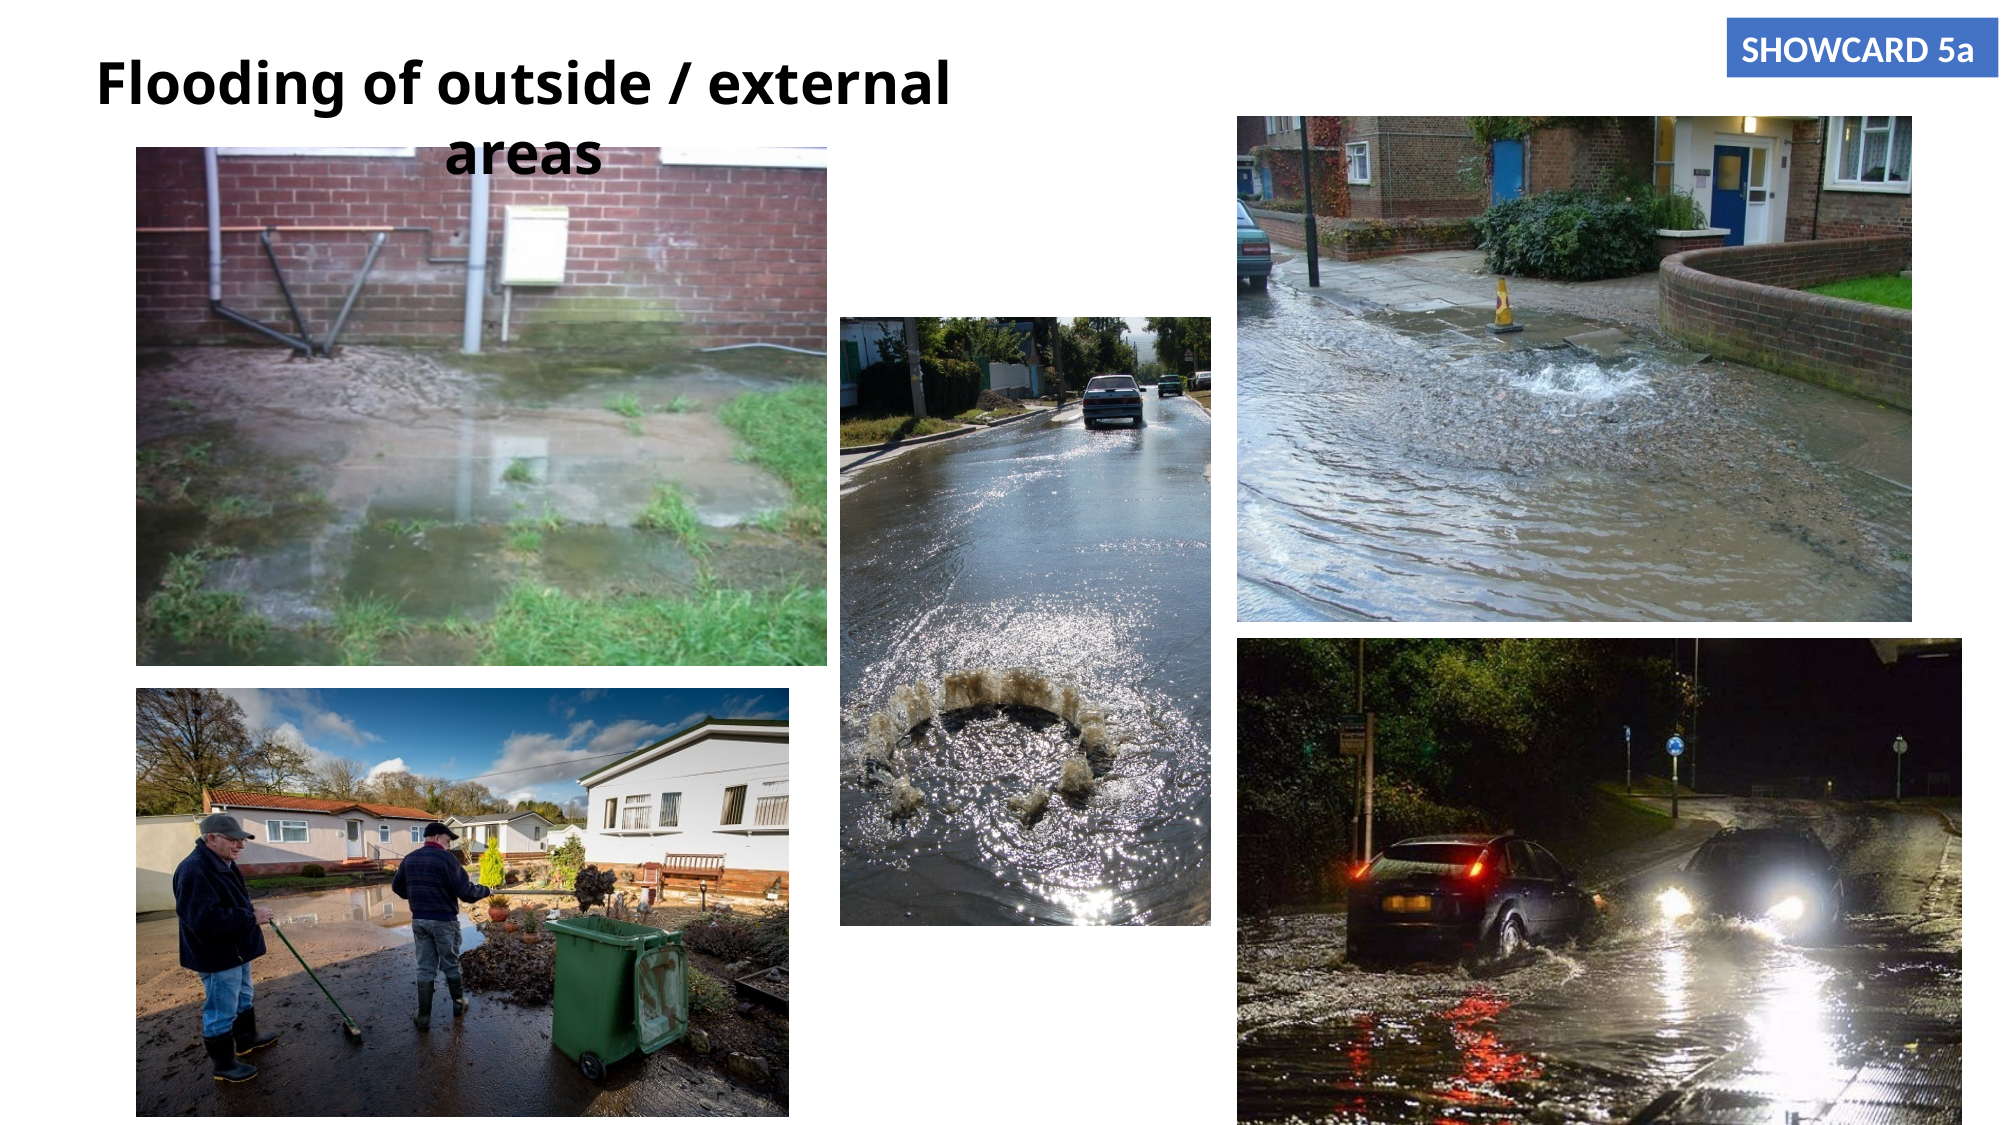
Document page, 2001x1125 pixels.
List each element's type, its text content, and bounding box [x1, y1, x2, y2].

picture [840, 317, 1212, 926]
text_box Flooding of outside / external areas [4, 38, 1044, 194]
text_box SHOWCARD 5a [1726, 17, 1999, 78]
picture [1237, 638, 1962, 1125]
picture [136, 688, 789, 1117]
picture [1237, 116, 1912, 622]
picture [136, 147, 827, 666]
